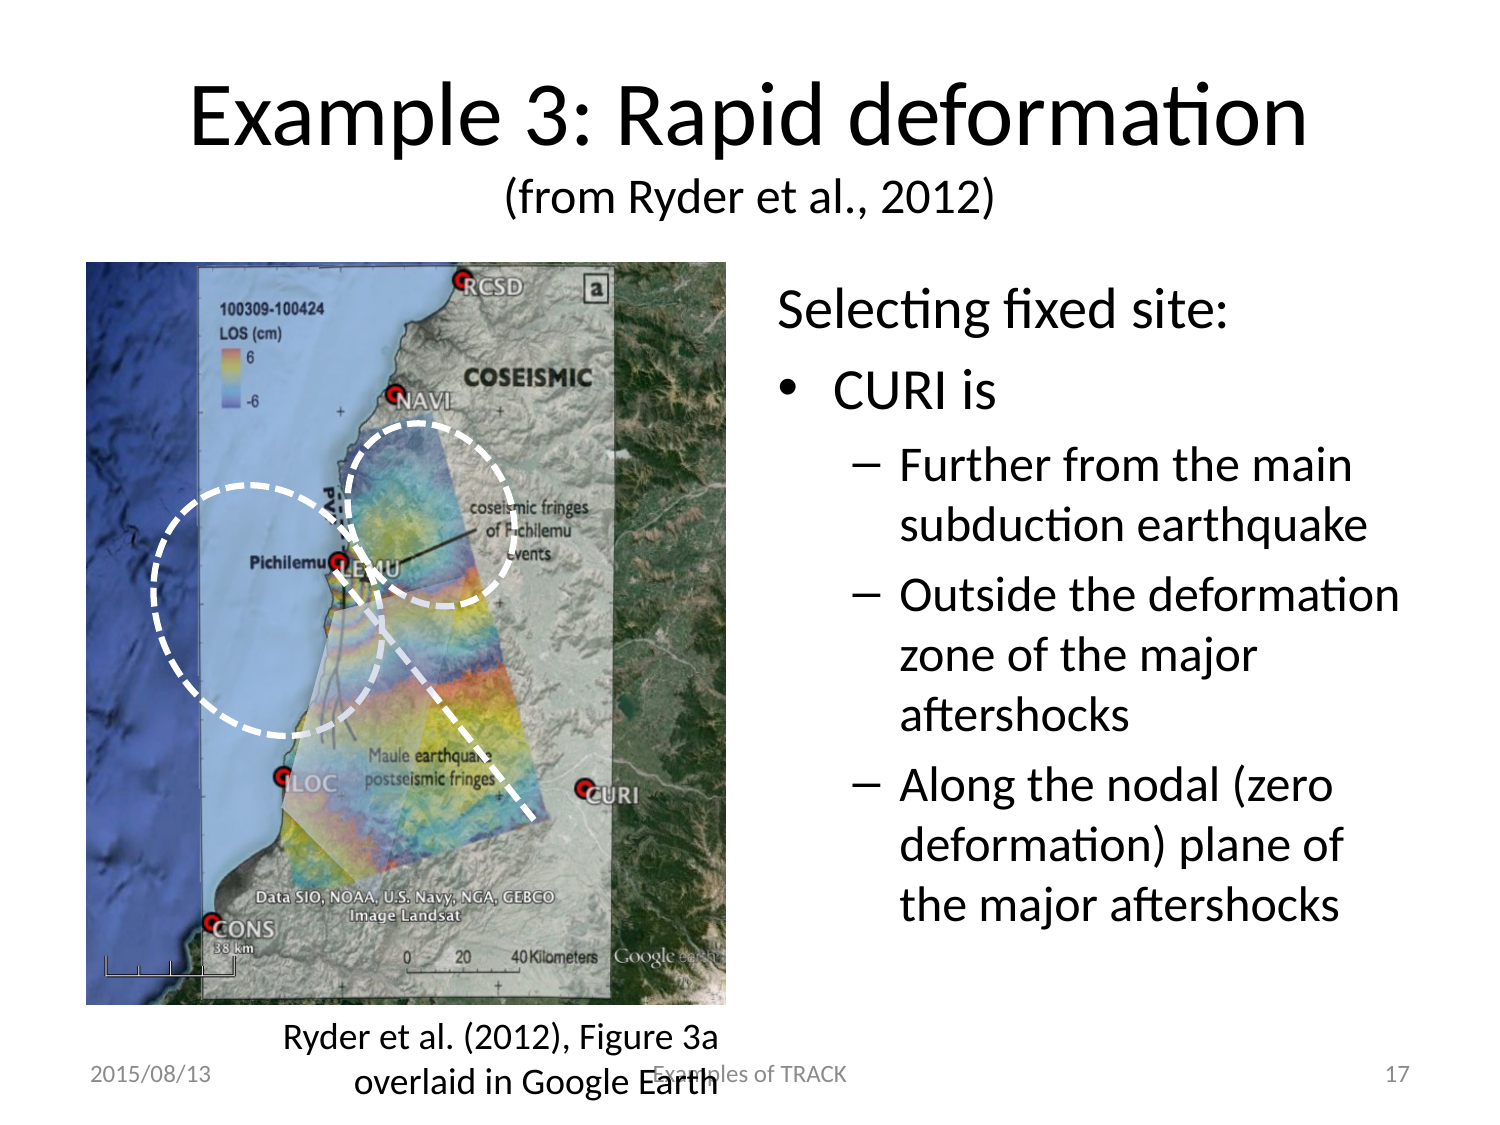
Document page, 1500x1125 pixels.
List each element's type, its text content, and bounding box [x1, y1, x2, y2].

slide_number 17 [1074, 1042, 1425, 1103]
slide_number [75, 1042, 425, 1103]
title Example 3: Rapid deformation (from Ryder et al., 2012) [75, 45, 1425, 233]
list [74, 262, 738, 1006]
list Selecting fixed site: CURI is Further from the main subduction earthquake Outside the deformation zone of the major aftershocks Along the nodal (zero deformation) plane of the major aftershocks [762, 262, 1425, 1005]
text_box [362, 554, 538, 825]
text_box Ryder et al. (2012), Figure 3a overlaid in Google Earth [267, 1013, 735, 1110]
footer Examples of TRACK [512, 1042, 988, 1103]
